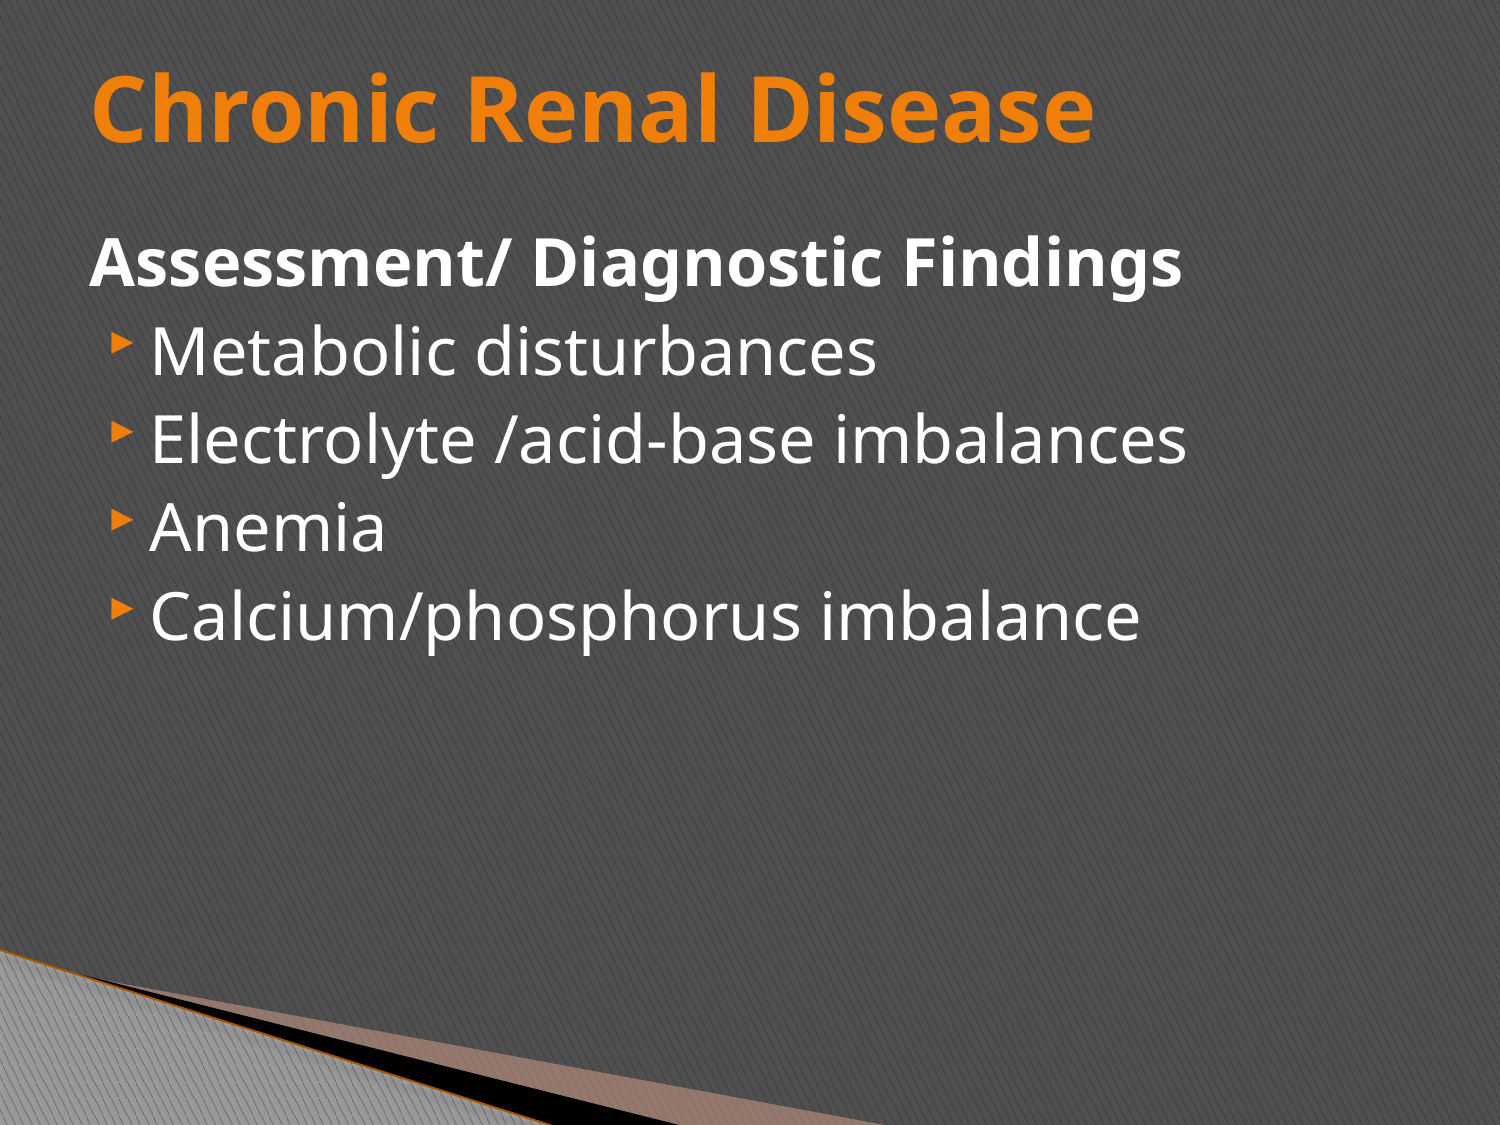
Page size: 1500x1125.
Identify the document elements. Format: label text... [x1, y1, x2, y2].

title Chronic Renal Disease [75, 12, 1425, 200]
list Assessment/ Diagnostic Findings Metabolic disturbances Electrolyte /acid-base imbalances Anemia Calcium/phosphorus imbalance [75, 212, 1425, 1005]
